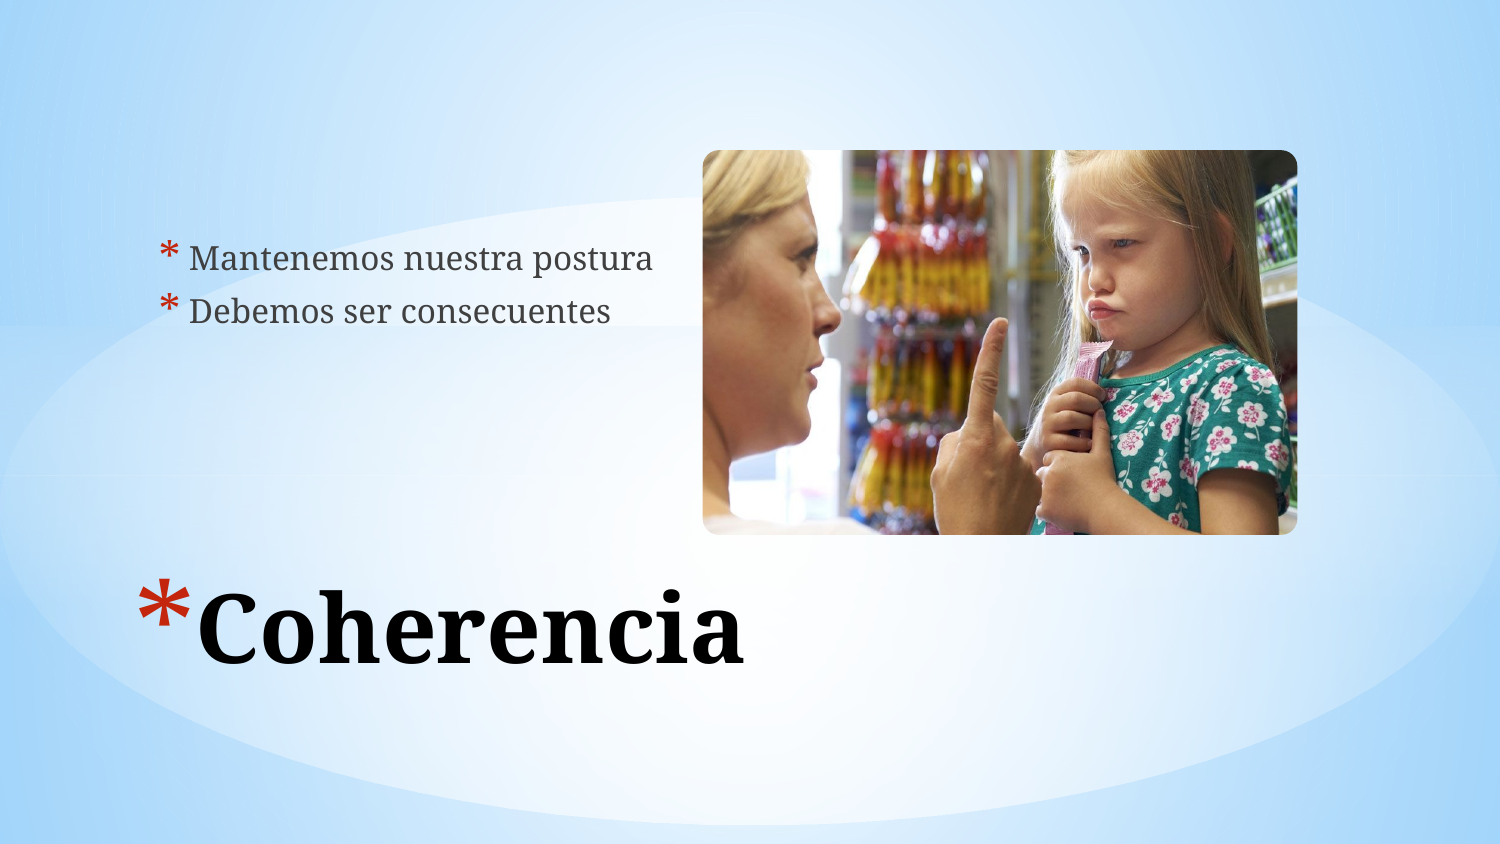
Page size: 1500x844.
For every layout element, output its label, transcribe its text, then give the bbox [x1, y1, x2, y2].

picture [702, 149, 1298, 536]
title Coherencia [119, 549, 1167, 690]
list Mantenemos nuestra postura Debemos ser consecuentes [144, 124, 750, 391]
